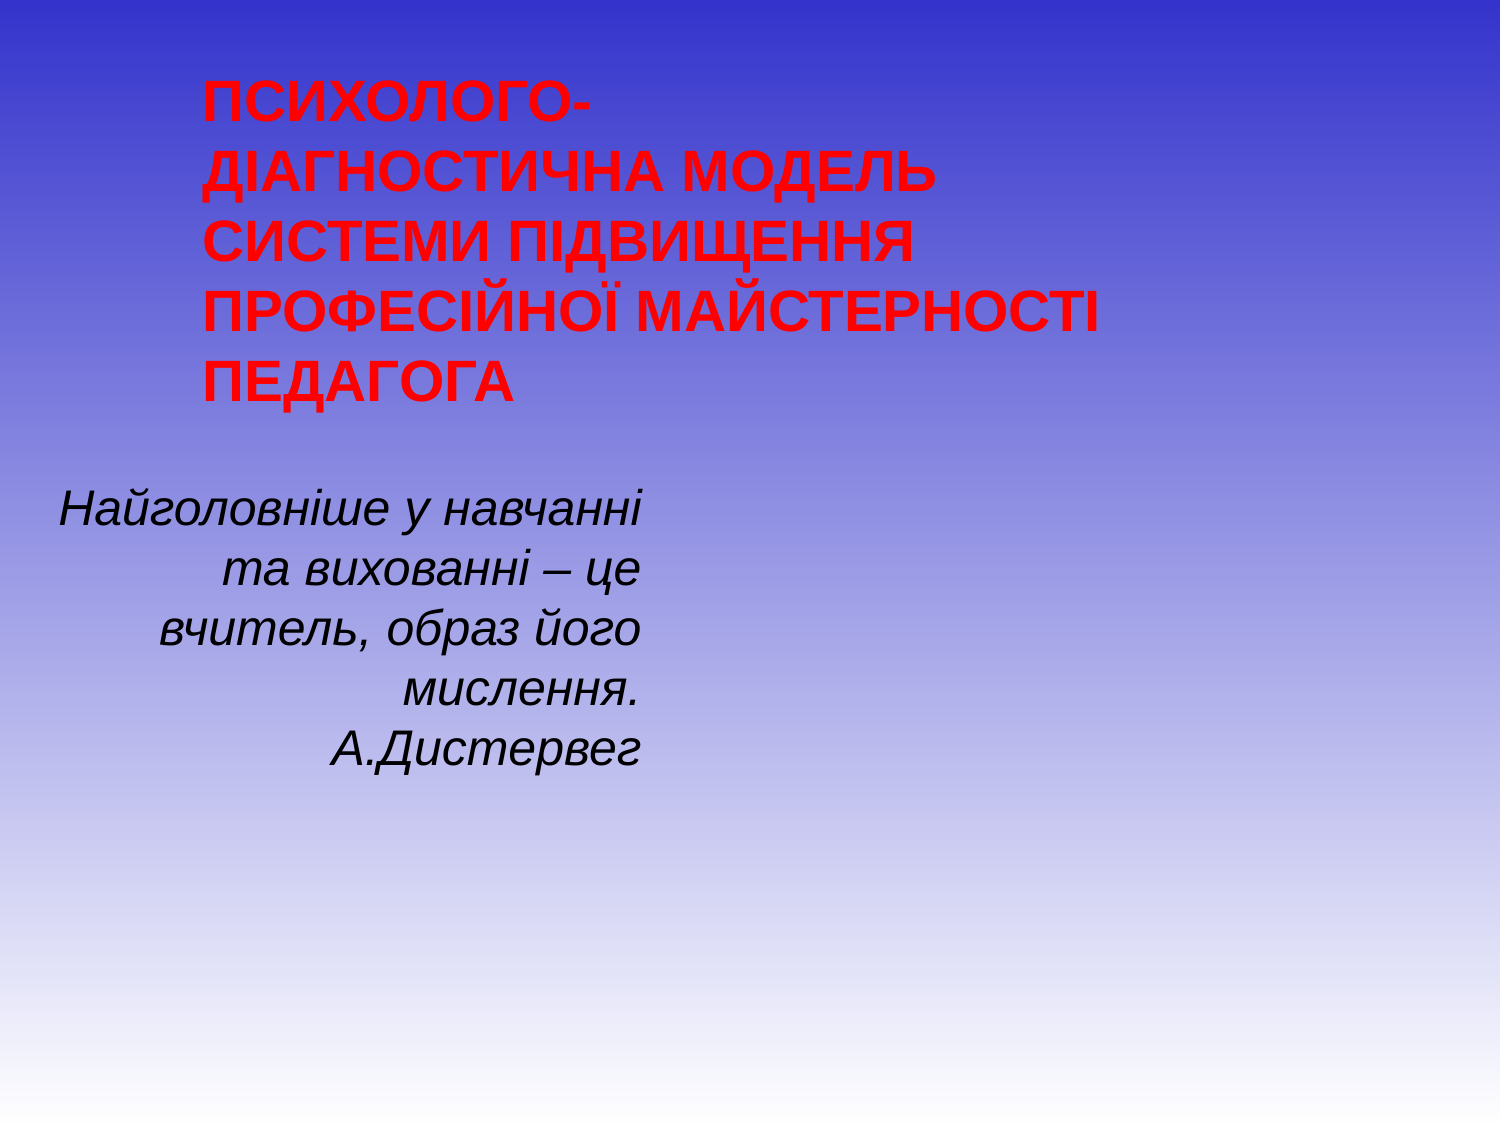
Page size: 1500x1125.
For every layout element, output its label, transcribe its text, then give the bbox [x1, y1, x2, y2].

text_box ПСИХОЛОГО- ДІАГНОСТИЧНА МОДЕЛЬ СИСТЕМИ ПІДВИЩЕННЯ ПРОФЕСІЙНОЇ МАЙСТЕРНОСТІ ПЕДАГОГА [188, 55, 1133, 421]
text_box Найголовніше у навчанні та вихованні – це вчитель, образ його мислення. А.Дистервег [0, 467, 657, 783]
